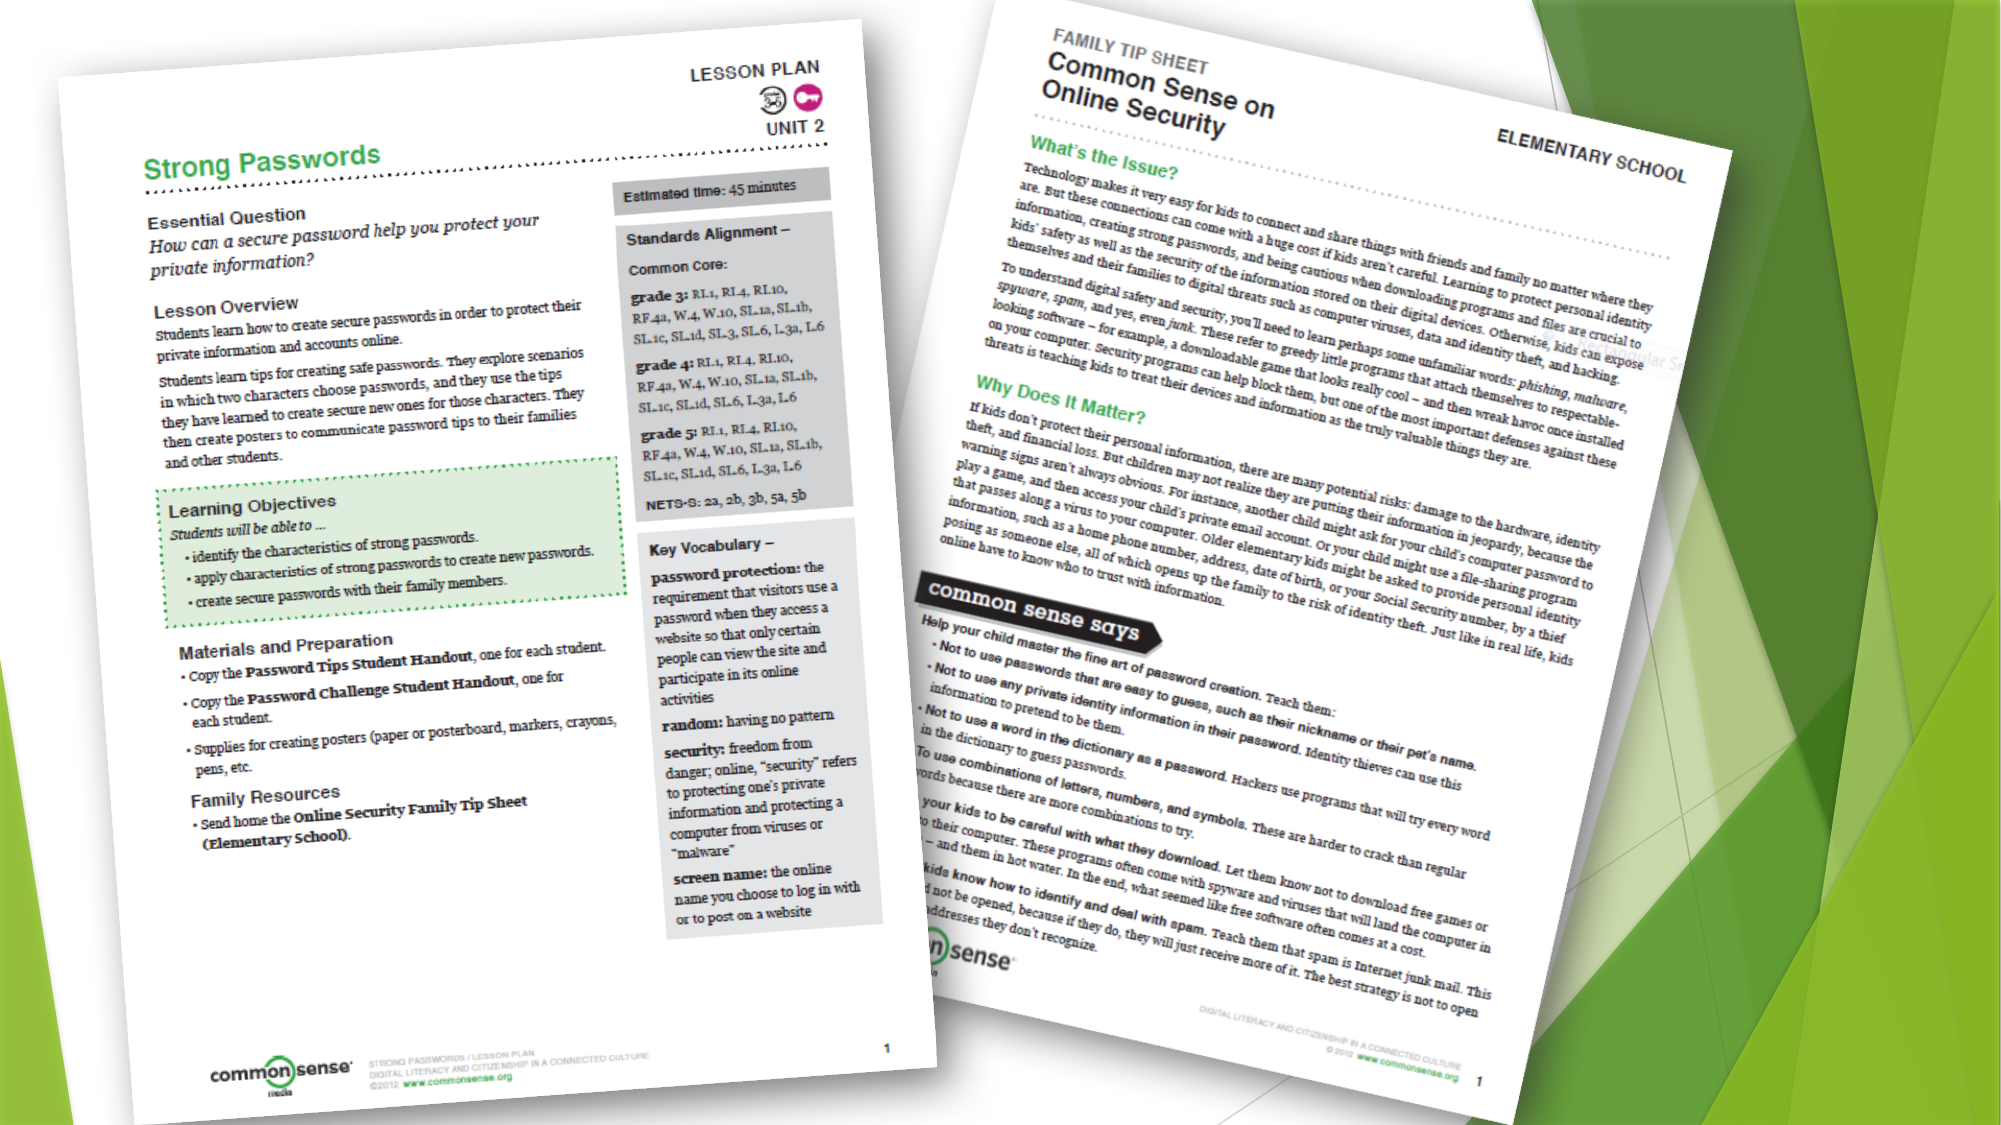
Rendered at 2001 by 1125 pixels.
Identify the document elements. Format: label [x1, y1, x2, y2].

picture [58, 0, 1732, 1125]
